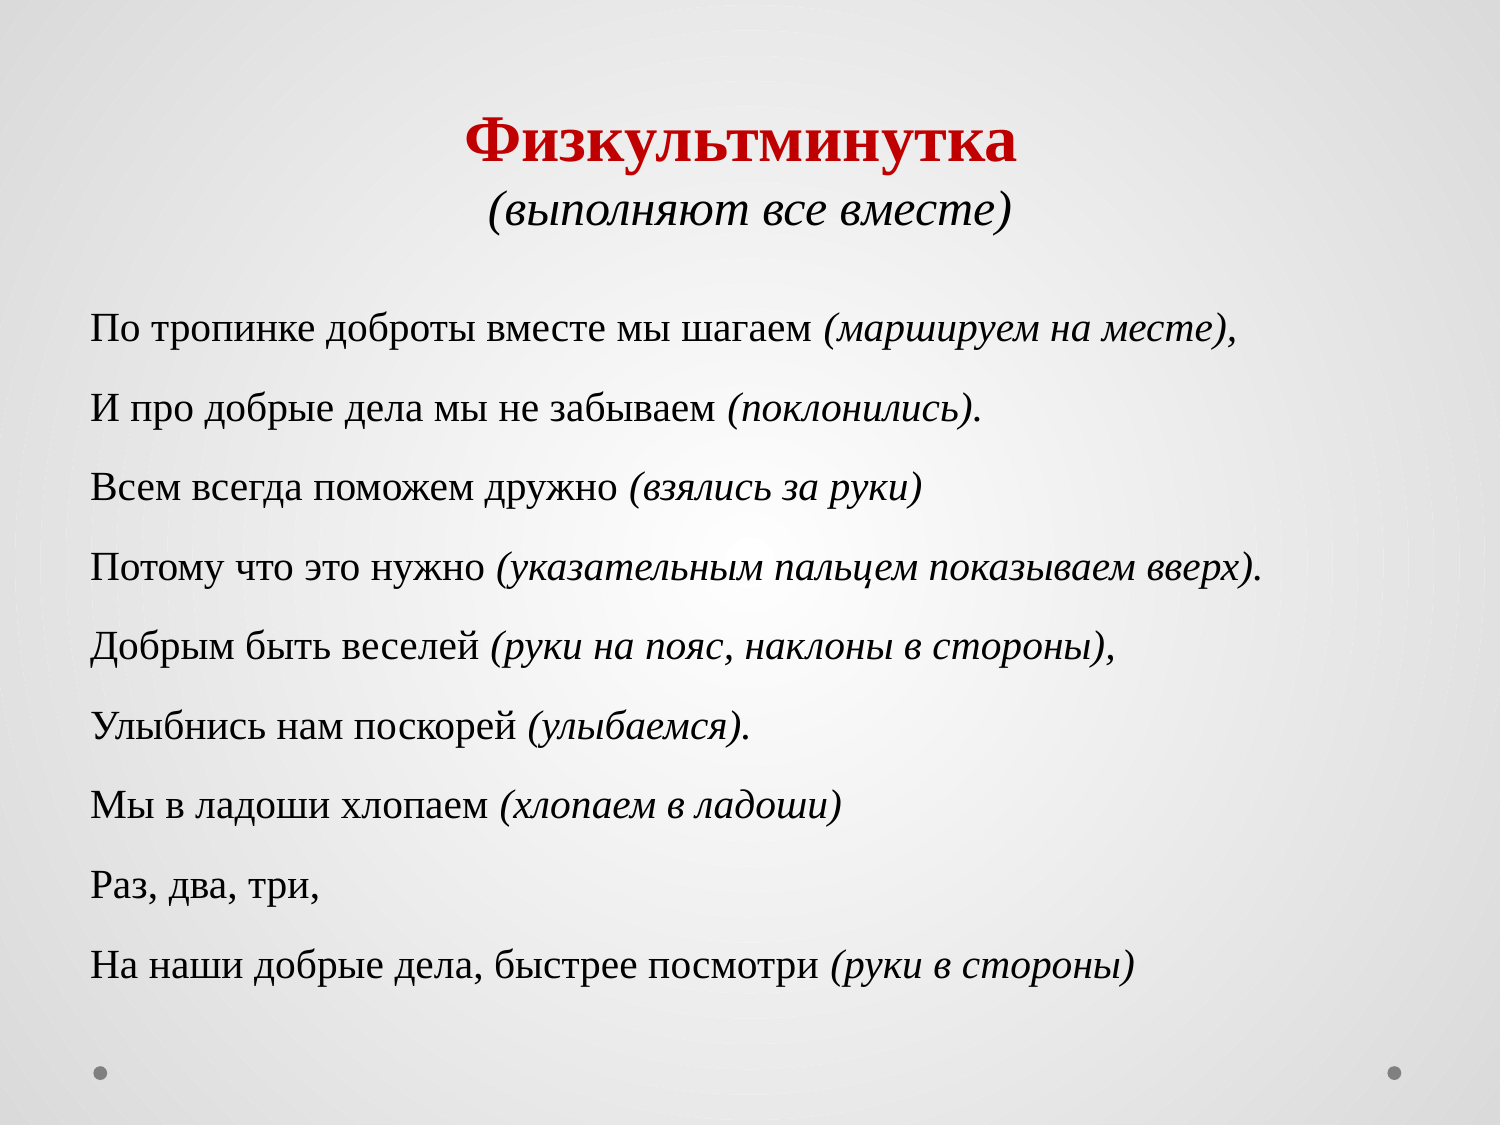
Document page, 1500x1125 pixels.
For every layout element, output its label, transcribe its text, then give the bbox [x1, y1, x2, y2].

title Физкультминутка (выполняют все вместе) [75, 0, 1425, 262]
list По тропинке доброты вместе мы шагаем (маршируем на месте), И про добрые дела мы не забываем (поклонились). Всем всегда поможем дружно (взялись за руки) Потому что это нужно (указательным пальцем показываем вверх). Добрым быть веселей (руки на пояс, наклоны в стороны), Улыбнись нам поскорей (улыбаемся). Мы в ладоши хлопаем (хлопаем в ладоши) Раз, два, три, На наши добрые дела, быстрее посмотри (руки в стороны) [75, 262, 1425, 1005]
